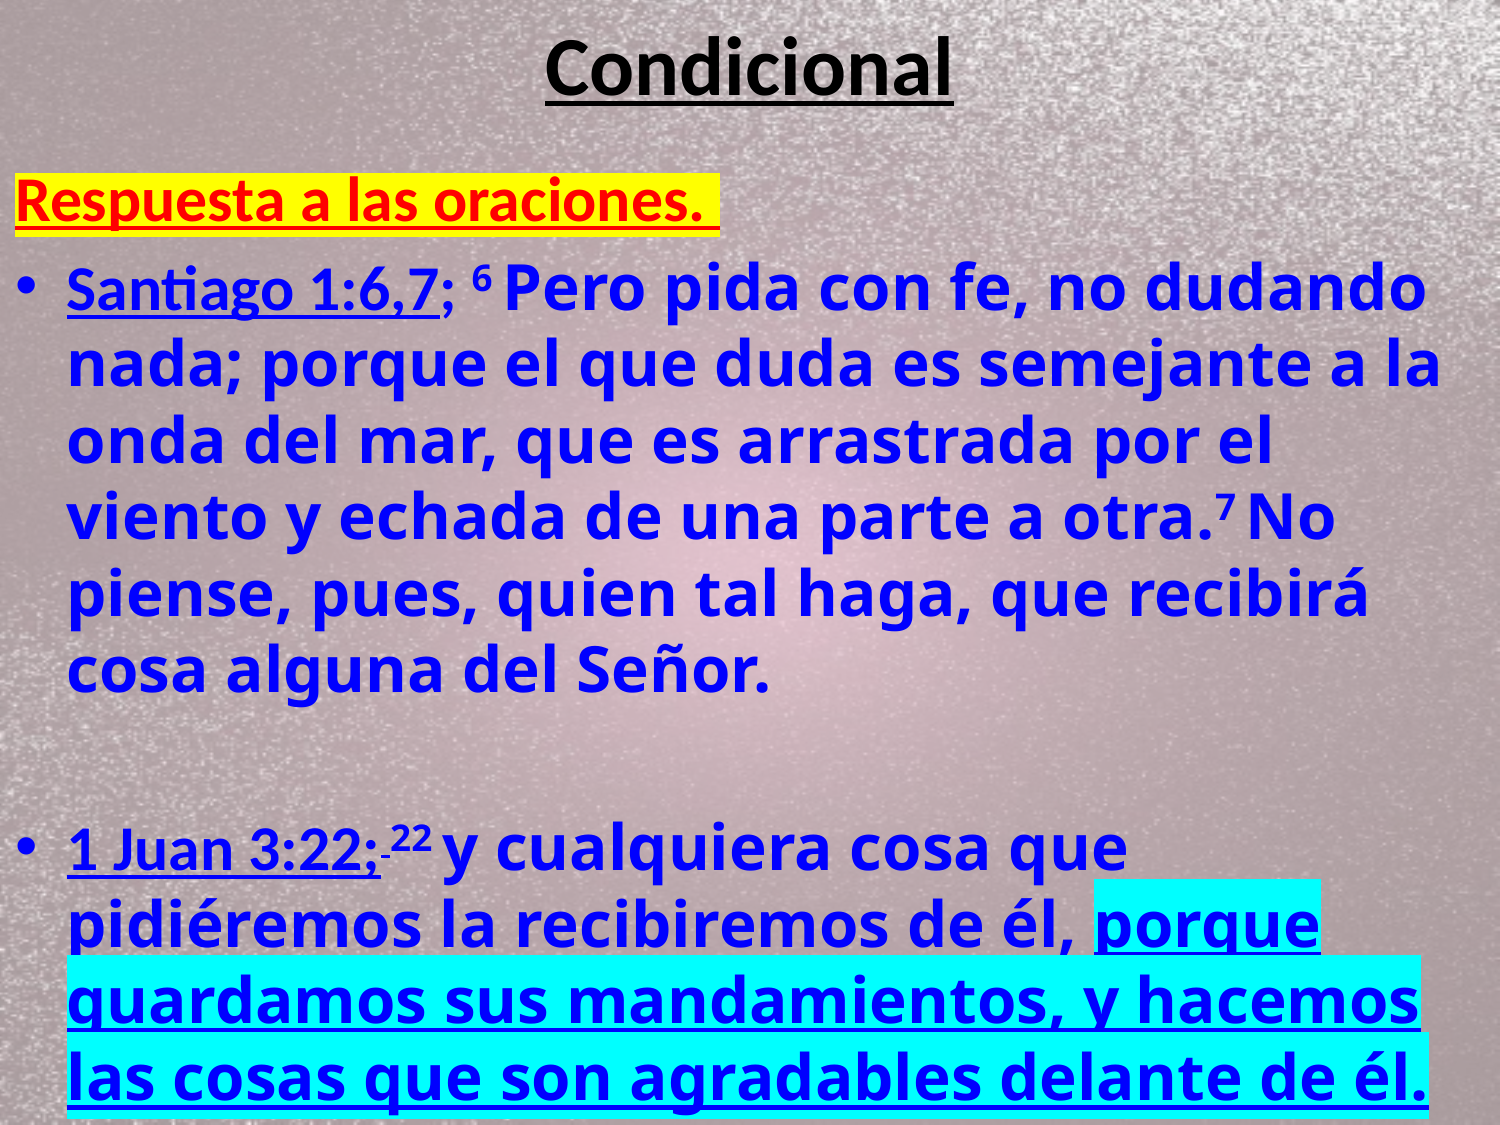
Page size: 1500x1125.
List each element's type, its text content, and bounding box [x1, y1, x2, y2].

list Respuesta a las oraciones. Santiago 1:6,7; 6 Pero pida con fe, no dudando nada; porque el que duda es semejante a la onda del mar, que es arrastrada por el viento y echada de una parte a otra.7 No piense, pues, quien tal haga, que recibirá cosa alguna del Señor. 1 Juan 3:22; 22 y cualquiera cosa que pidiéremos la recibiremos de él, porque guardamos sus mandamientos, y hacemos las cosas que son agradables delante de él. [0, 149, 1500, 1125]
title Condicional [75, 2, 1425, 121]
